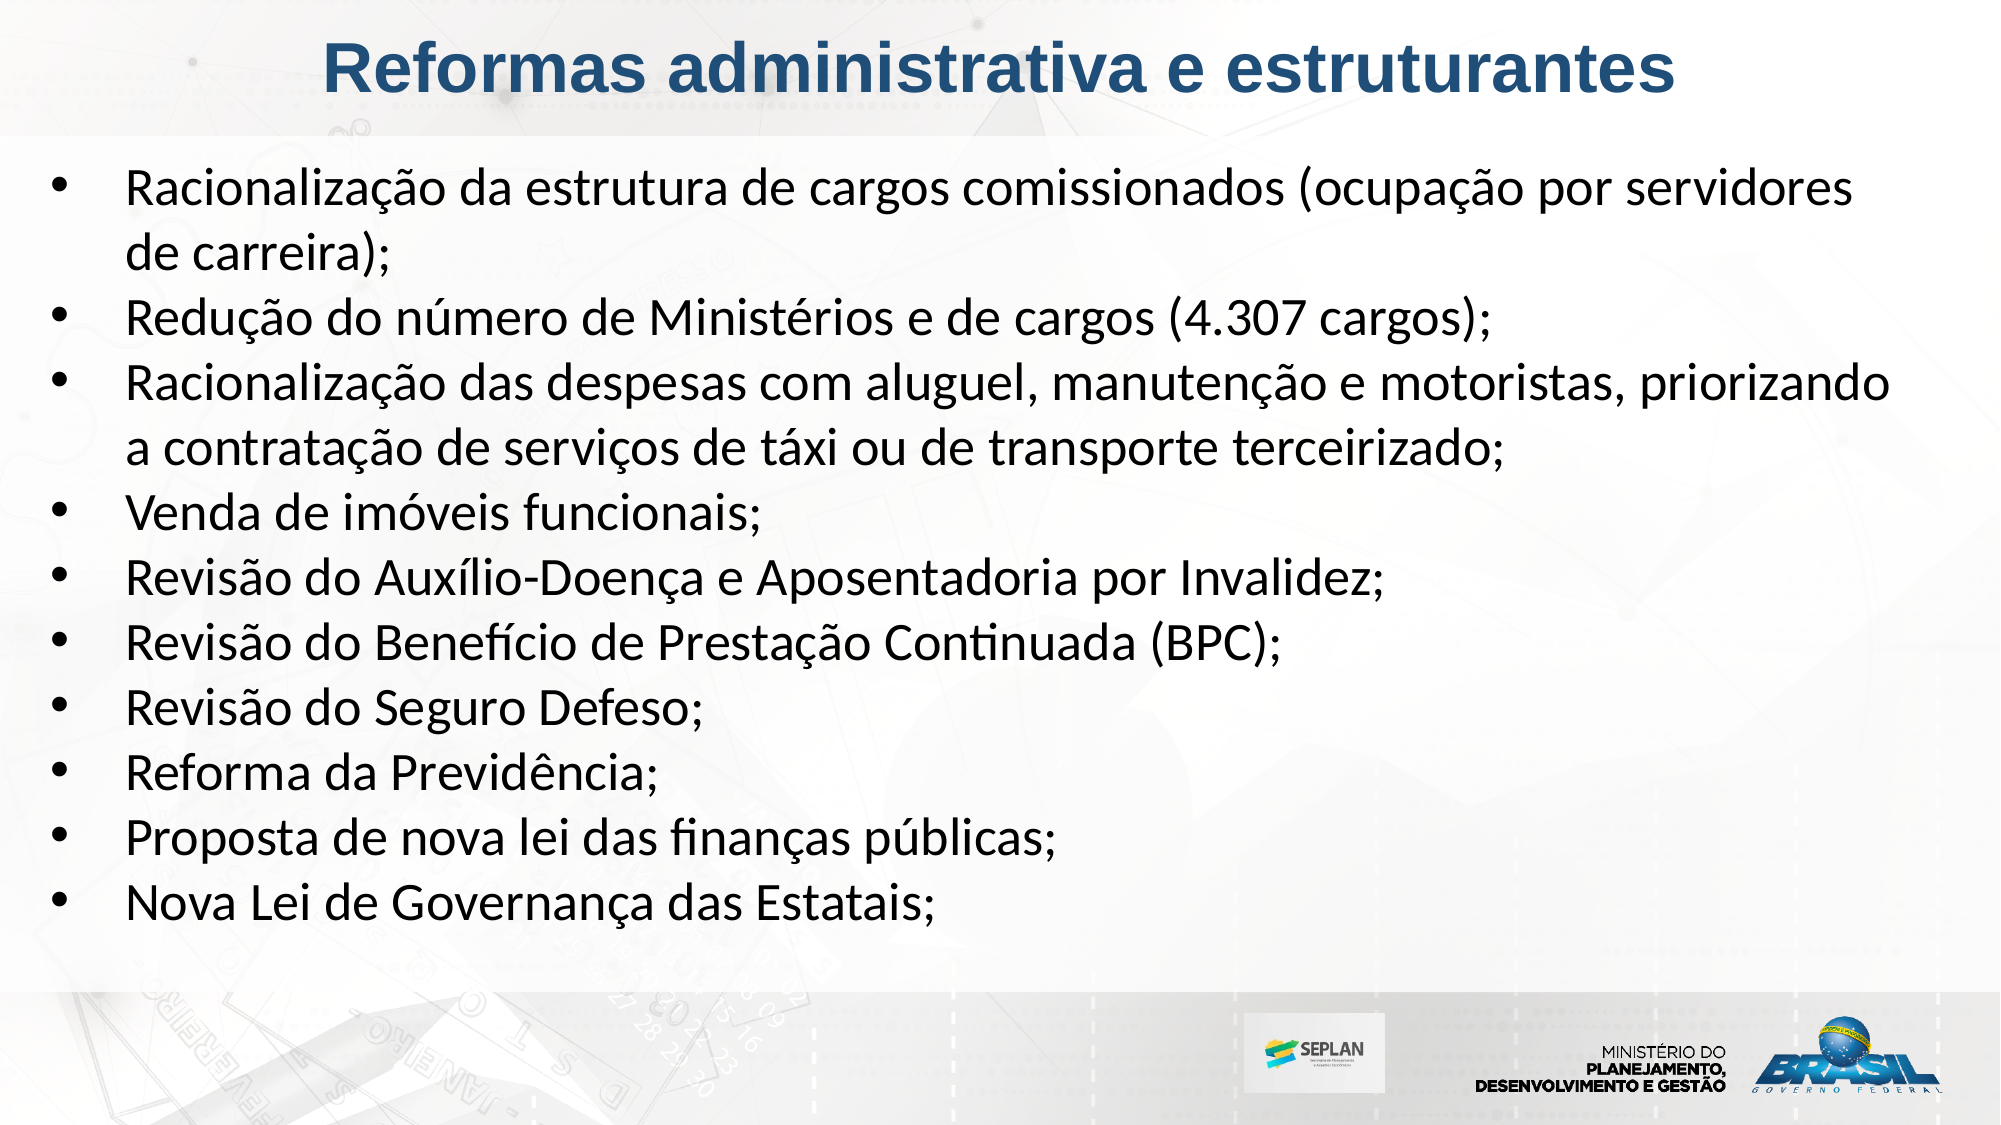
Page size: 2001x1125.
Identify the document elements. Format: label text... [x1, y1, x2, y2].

picture [0, 0, 2000, 136]
title Reformas administrativa e estruturantes [11, 17, 1989, 122]
picture [0, 993, 2000, 1125]
text_box Racionalização da estrutura de cargos comissionados (ocupação por servidores de carreira); Redução do número de Ministérios e de cargos (4.307 cargos); Racionalização das despesas com aluguel, manutenção e motoristas, priorizando a contratação de serviços de táxi ou de transporte terceirizado; Venda de imóveis funcionais; Revisão do Auxílio-Doença e Aposentadoria por Invalidez; Revisão do Benefício de Prestação Continuada (BPC); Revisão do Seguro Defeso; Reforma da Previdência; Proposta de nova lei das finanças públicas; Nova Lei de Governança das Estatais; [35, 144, 1931, 1064]
